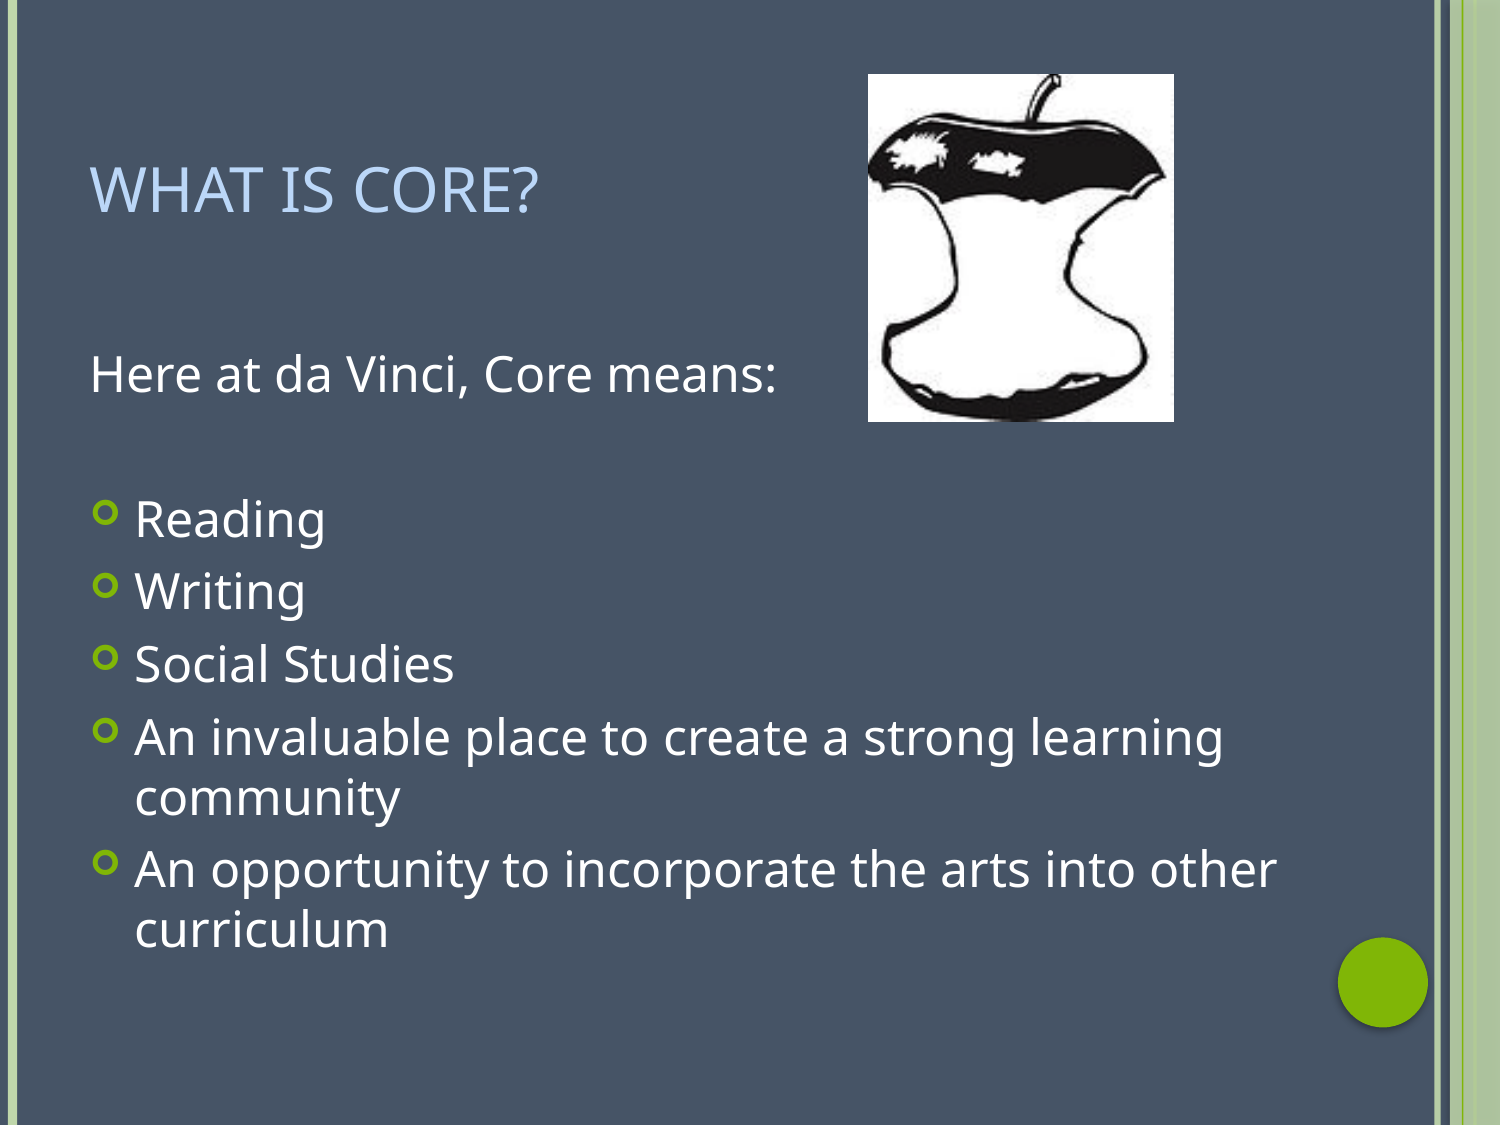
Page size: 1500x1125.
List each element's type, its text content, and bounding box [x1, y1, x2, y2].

title What is Core? [75, 45, 1300, 233]
list Here at da Vinci, Core means: Reading Writing Social Studies An invaluable place to create a strong learning community An opportunity to incorporate the arts into other curriculum [75, 262, 1300, 1062]
picture [867, 74, 1175, 423]
